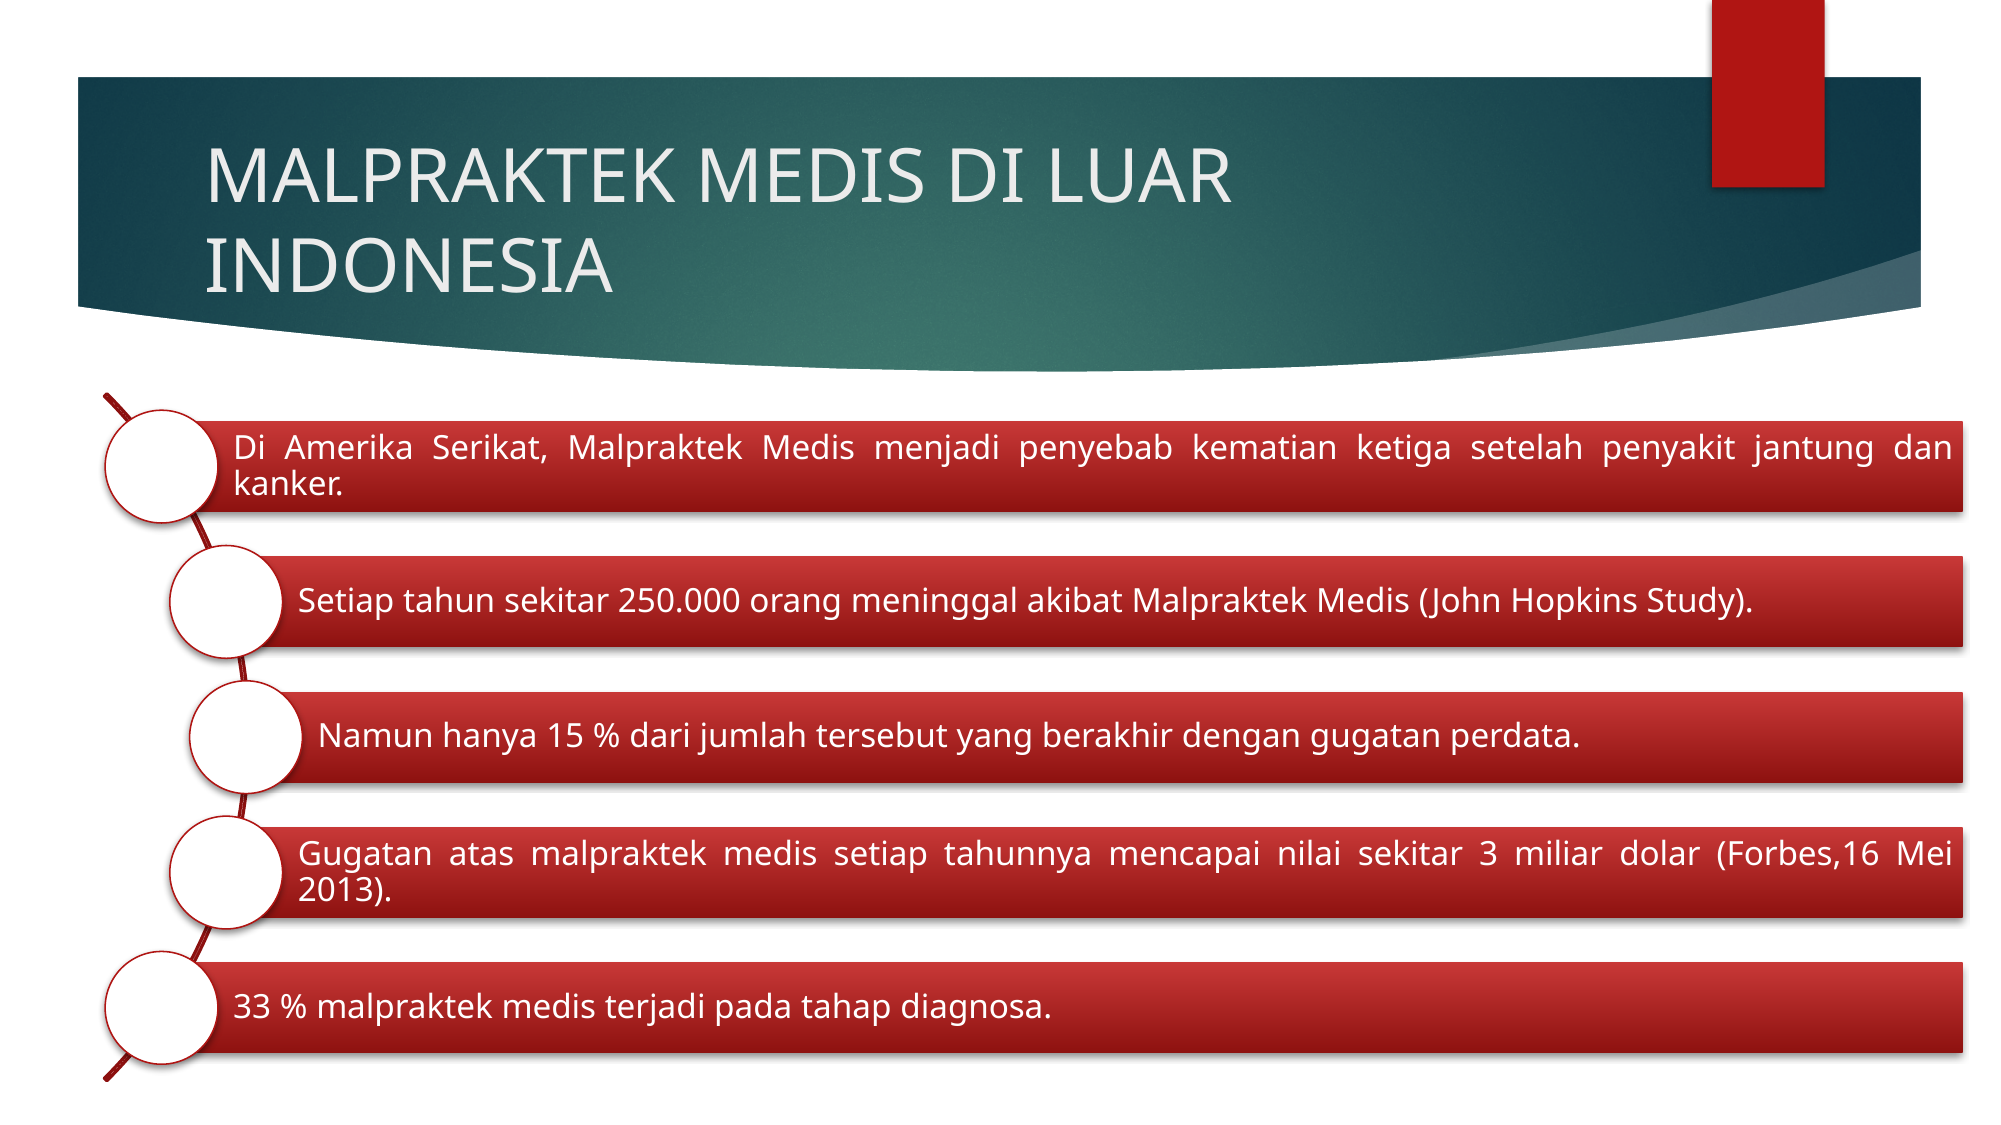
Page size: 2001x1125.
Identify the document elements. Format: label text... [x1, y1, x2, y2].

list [93, 376, 1973, 1099]
title MALPRAKTEK MEDIS DI LUAR INDONESIA [189, 159, 1638, 276]
